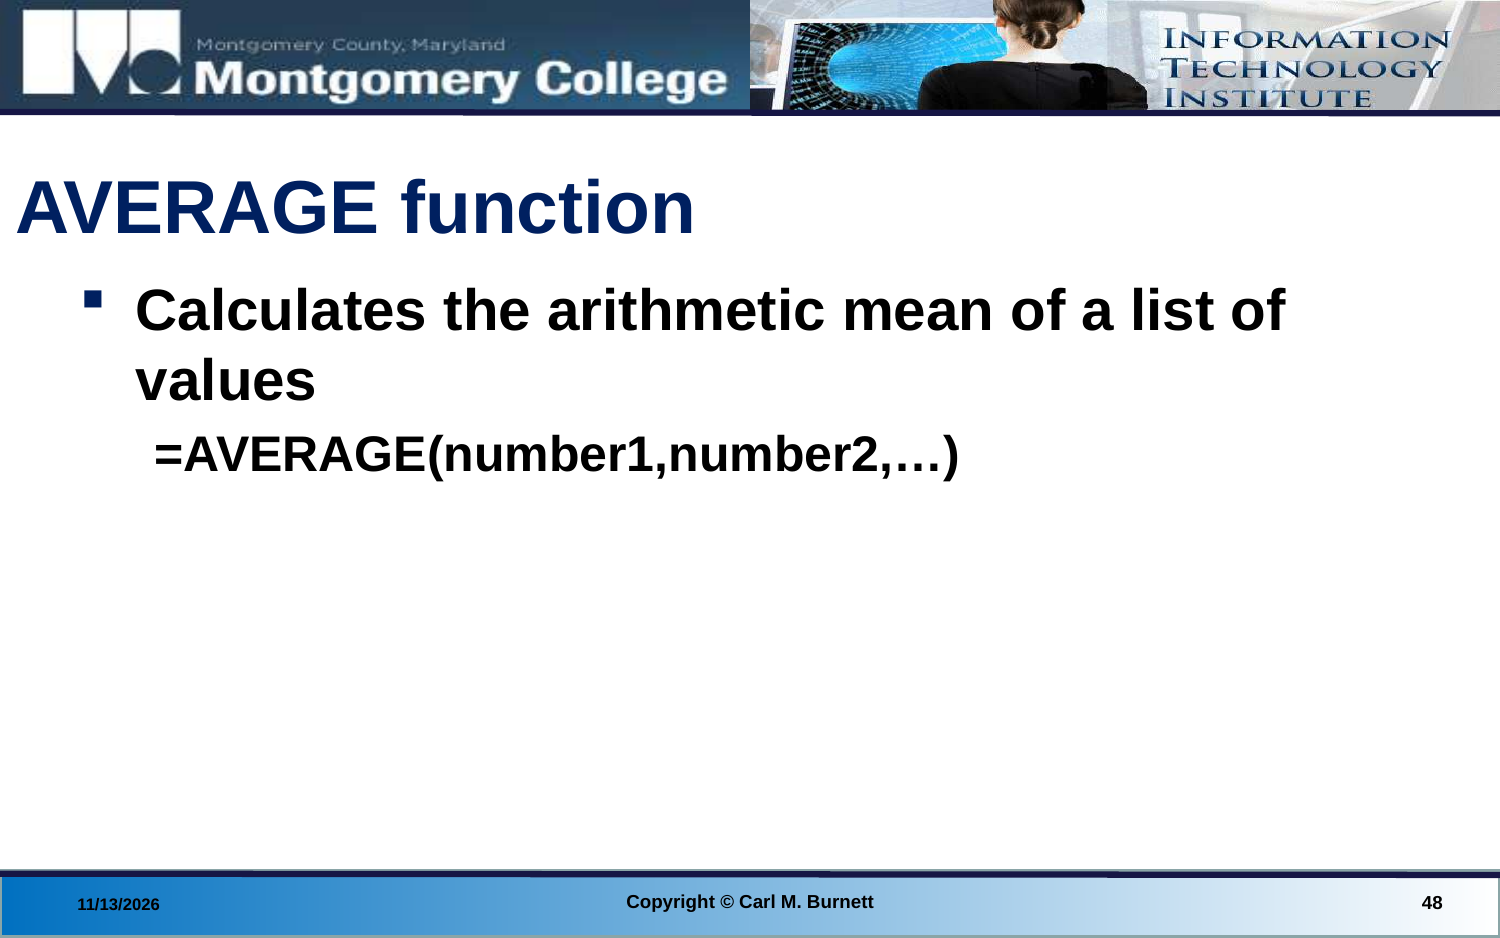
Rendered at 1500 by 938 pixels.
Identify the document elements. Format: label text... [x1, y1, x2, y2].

list Calculates the arithmetic mean of a list of values =AVERAGE(number1,number2,…) [64, 264, 1500, 838]
slide_number 48 [1107, 884, 1458, 921]
picture [0, 0, 1500, 110]
title AVERAGE function [0, 142, 1438, 264]
footer Copyright © Carl M. Burnett [512, 882, 988, 920]
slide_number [62, 887, 413, 921]
